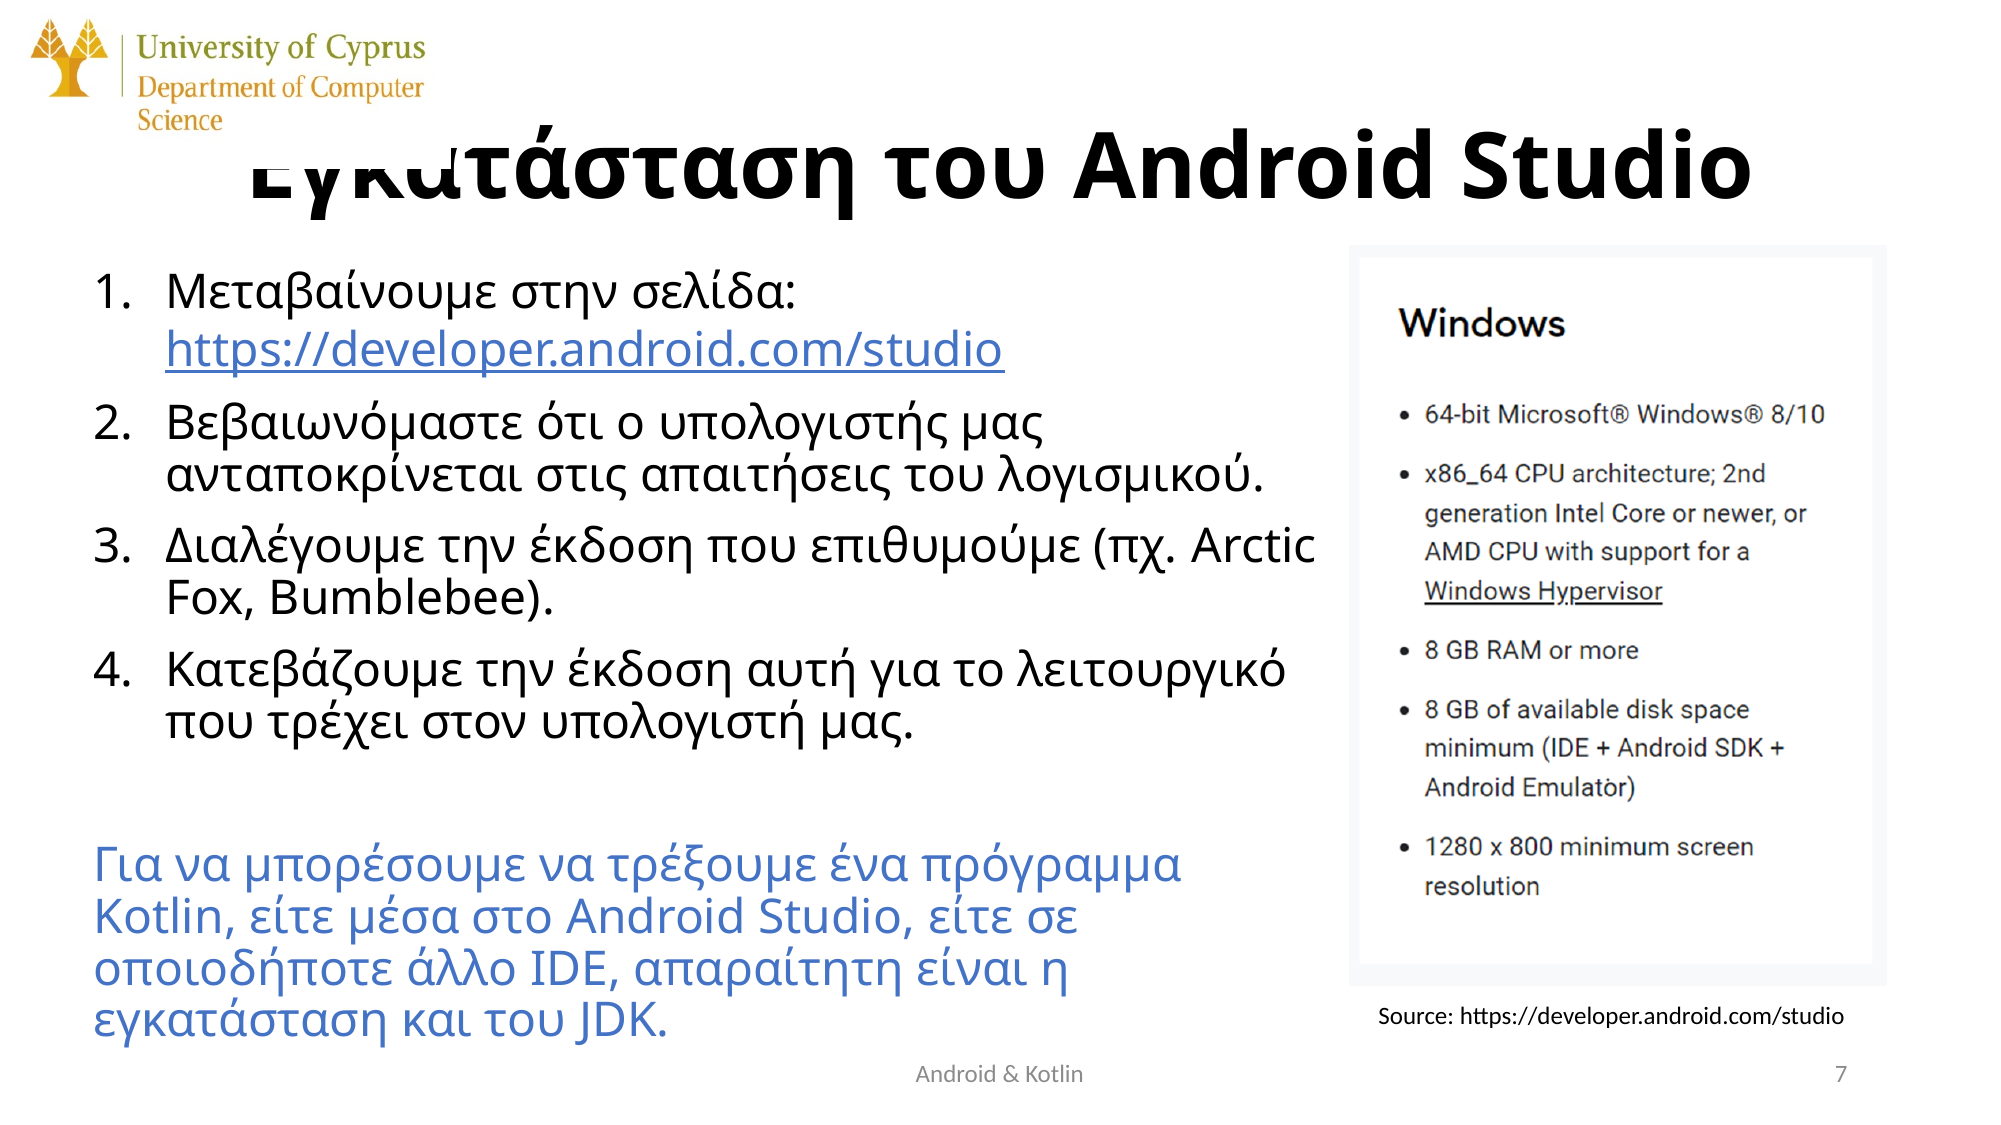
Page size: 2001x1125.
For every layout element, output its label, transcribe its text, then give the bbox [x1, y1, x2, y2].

slide_number 7 [1412, 1042, 1863, 1103]
list Μεταβαίνουμε στην σελίδα: https://developer.android.com/studio Βεβαιωνόμαστε ότι ο υπολογιστής μας ανταποκρίνεται στις απαιτήσεις του λογισμικού. Διαλέγουμε την έκδοση που επιθυμούμε (πχ. Arctic Fox, Bumblebee). Κατεβάζουμε την έκδοση αυτή για το λειτουργικό που τρέχει στον υπολογιστή μας. Για να μπορέσουμε να τρέξουμε ένα πρόγραμμα Kotlin, είτε μέσα στο Android Studio, είτε σε οποιοδήποτε άλλο IDE, απαραίτητη είναι η εγκατάσταση και του JDK. [78, 259, 1338, 1061]
footer Android & Kotlin [662, 1042, 1338, 1103]
picture [1349, 245, 1887, 987]
picture [11, 0, 451, 169]
title Εγκατάσταση του Android Studio [137, 59, 1863, 278]
text_box Source: https://developer.android.com/studio [1363, 991, 2000, 1037]
